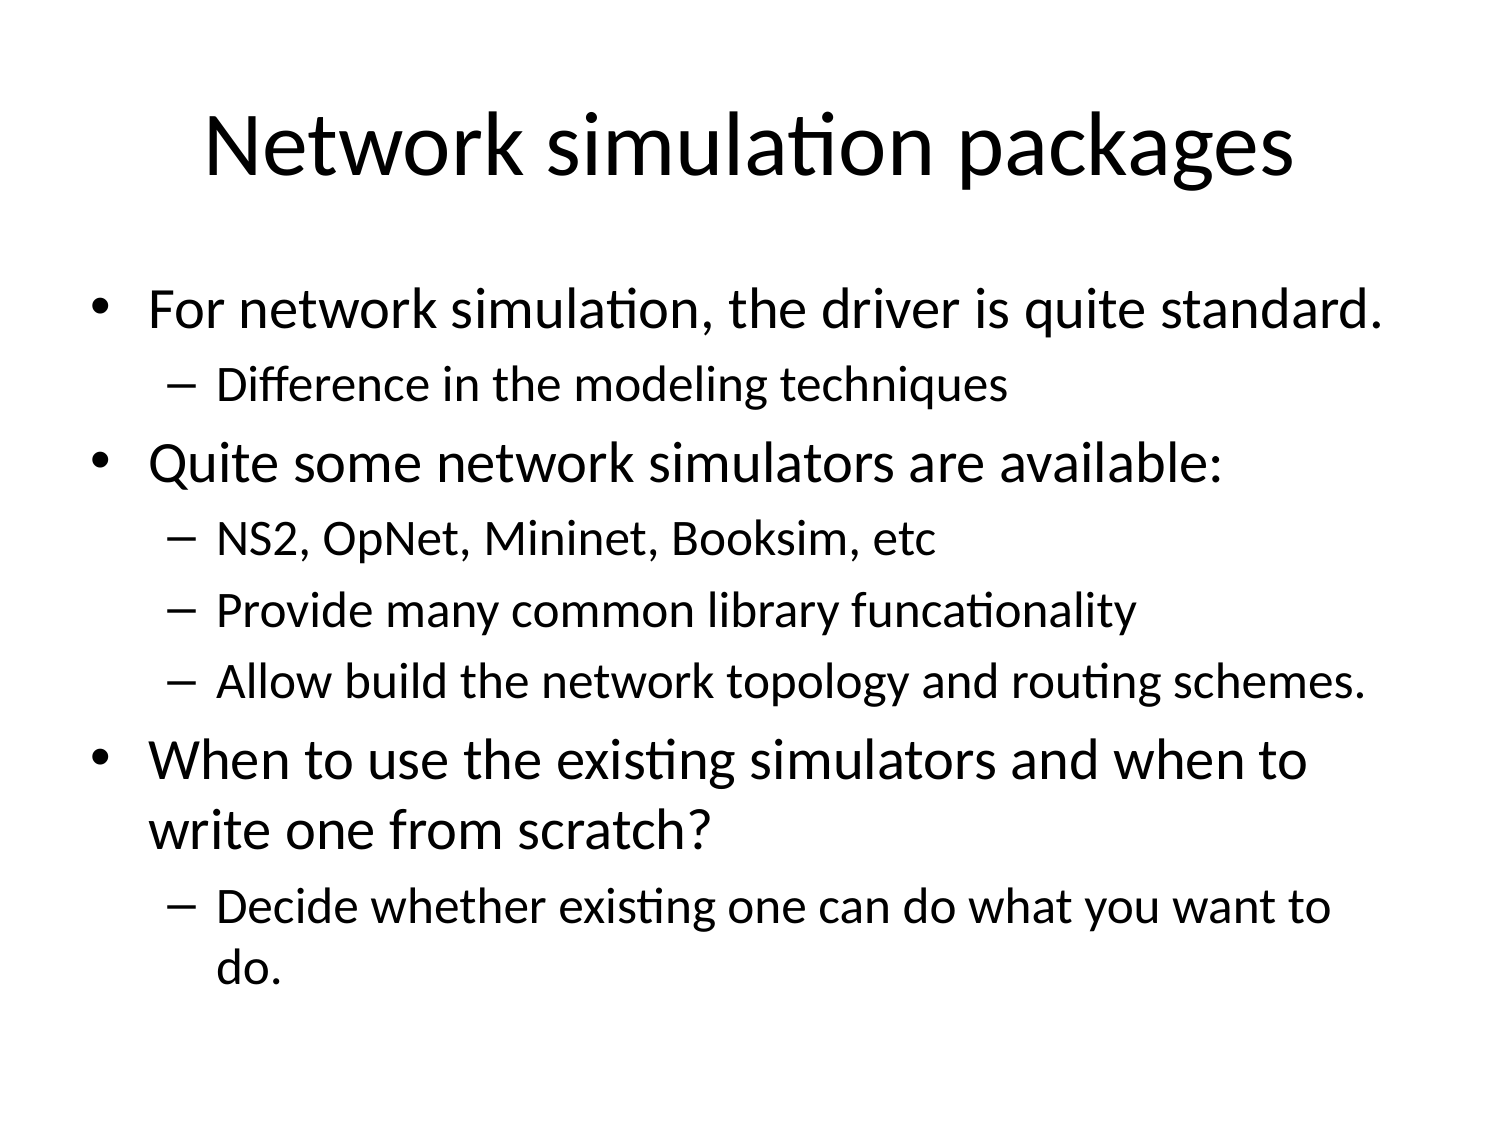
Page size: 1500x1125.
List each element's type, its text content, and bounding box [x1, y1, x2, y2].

list For network simulation, the driver is quite standard. Difference in the modeling techniques Quite some network simulators are available: NS2, OpNet, Mininet, Booksim, etc Provide many common library funcationality Allow build the network topology and routing schemes. When to use the existing simulators and when to write one from scratch? Decide whether existing one can do what you want to do. [75, 262, 1425, 1005]
title Network simulation packages [75, 45, 1425, 233]
